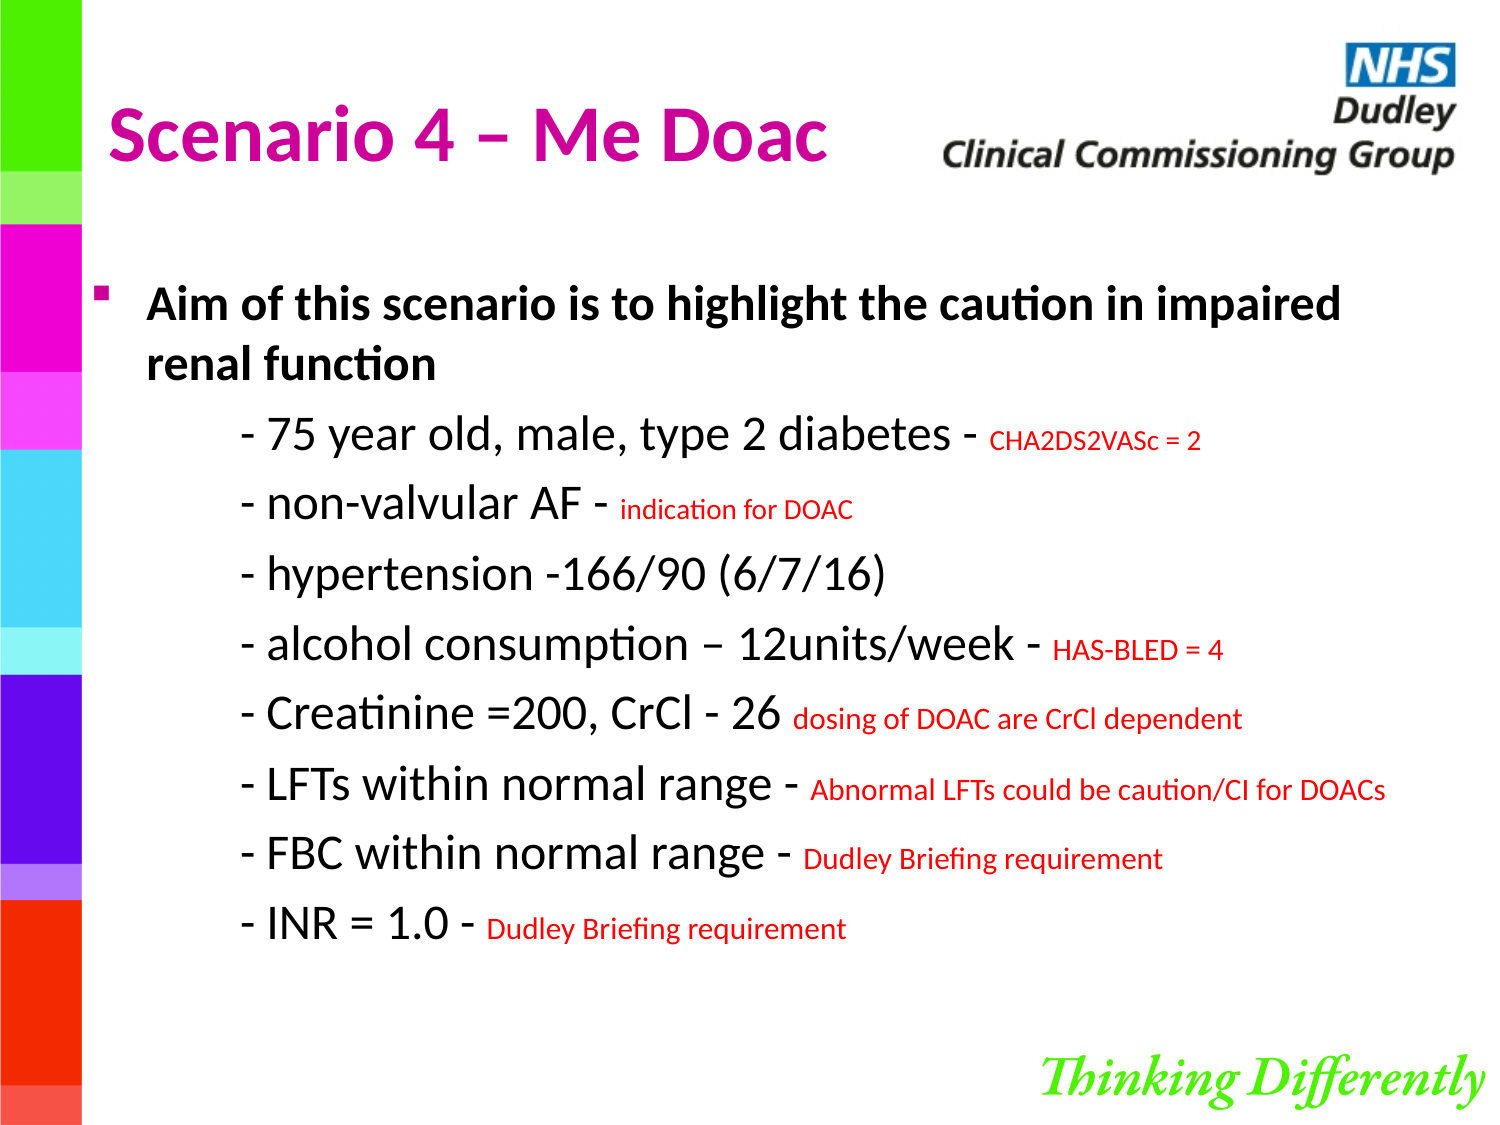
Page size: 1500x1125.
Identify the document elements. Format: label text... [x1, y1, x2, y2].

picture [1027, 1039, 1500, 1125]
list Aim of this scenario is to highlight the caution in impaired renal function - 75 year old, male, type 2 diabetes - CHA2DS2VASc = 2 - non-valvular AF - indication for DOAC - hypertension -166/90 (6/7/16) - alcohol consumption – 12units/week - HAS-BLED = 4 - Creatinine =200, CrCl - 26 dosing of DOAC are CrCl dependent - LFTs within normal range - Abnormal LFTs could be caution/CI for DOACs - FBC within normal range - Dudley Briefing requirement - INR = 1.0 - Dudley Briefing requirement [75, 262, 1425, 1005]
picture [1, 0, 81, 1124]
picture [900, 0, 1500, 221]
title Scenario 4 – Me Doac [93, 35, 939, 223]
